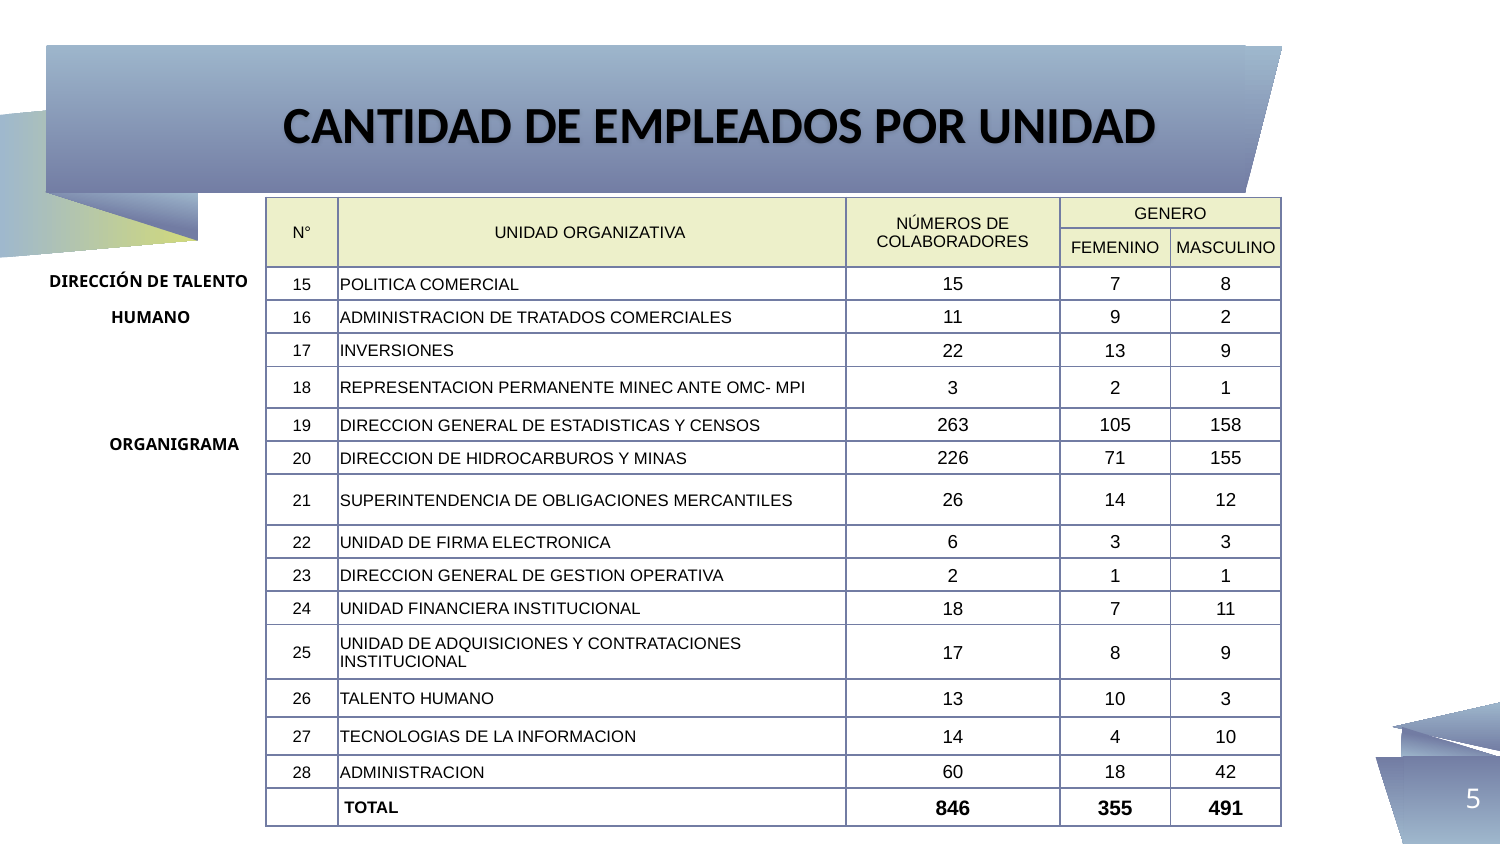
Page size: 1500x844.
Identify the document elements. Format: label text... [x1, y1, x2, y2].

table_cell 3 [1061, 526, 1170, 557]
table_cell 13 [847, 680, 1059, 716]
text_box CANTIDAD DE EMPLEADOS POR UNIDAD [159, 53, 1282, 200]
table_cell 2 [1061, 367, 1170, 407]
table_cell 26 [847, 475, 1059, 524]
table_cell 24 [267, 592, 337, 624]
table_cell 9 [1171, 334, 1280, 366]
table_cell 1 [1171, 559, 1280, 590]
table_cell TOTAL [339, 789, 845, 825]
table_cell 18 [847, 592, 1059, 624]
table_cell 491 [1171, 789, 1280, 825]
table_cell ADMINISTRACION [339, 756, 845, 787]
table_cell FEMENINO [1061, 229, 1170, 266]
table_cell 10 [1061, 680, 1170, 716]
table_cell 1 [1061, 559, 1170, 590]
table_cell [267, 789, 337, 825]
table_cell 60 [847, 756, 1059, 787]
table_cell 9 [1171, 625, 1280, 678]
table_cell UNIDAD DE FIRMA ELECTRONICA [339, 526, 845, 557]
table_cell SUPERINTENDENCIA DE OBLIGACIONES MERCANTILES [339, 475, 845, 524]
table_cell TECNOLOGIAS DE LA INFORMACION [339, 718, 845, 754]
table_cell 158 [1171, 409, 1280, 440]
table_cell DIRECCION GENERAL DE GESTION OPERATIVA [339, 559, 845, 590]
table_cell 7 [1061, 592, 1170, 624]
table_cell 23 [267, 559, 337, 590]
table_cell 2 [1171, 301, 1280, 332]
table_cell INVERSIONES [339, 334, 845, 366]
table_cell POLITICA COMERCIAL [339, 268, 845, 299]
table_cell UNIDAD DE ADQUISICIONES Y CONTRATACIONES INSTITUCIONAL [339, 625, 845, 678]
table_cell 3 [1171, 526, 1280, 557]
table_header NÚMEROS DE COLABORADORES [847, 198, 1059, 266]
table_cell 21 [267, 475, 337, 524]
table_cell 3 [847, 367, 1059, 407]
table_cell 1 [1171, 367, 1280, 407]
table_header N° [267, 198, 337, 266]
table_cell 25 [267, 625, 337, 678]
table_cell 11 [847, 301, 1059, 332]
table_header GENERO [1061, 198, 1280, 227]
table_cell 105 [1061, 409, 1170, 440]
table_cell 4 [1061, 718, 1170, 754]
table_cell DIRECCION GENERAL DE ESTADISTICAS Y CENSOS [339, 409, 845, 440]
table_cell 26 [267, 680, 337, 716]
table_cell 17 [290, 334, 337, 366]
table_cell REPRESENTACION PERMANENTE MINEC ANTE OMC- MPI [339, 367, 845, 407]
table_cell 22 [267, 526, 337, 557]
table_cell 155 [1171, 442, 1280, 473]
table_cell 42 [1171, 756, 1280, 787]
table_cell 10 [1171, 718, 1280, 754]
table_cell 263 [847, 409, 1059, 440]
table_cell 15 [847, 268, 1059, 299]
table_cell ADMINISTRACION DE TRATADOS COMERCIALES [339, 301, 845, 332]
table_cell 6 [847, 526, 1059, 557]
table_cell 18 [1061, 756, 1170, 787]
table_cell 14 [1061, 475, 1170, 524]
table_cell 9 [1061, 301, 1170, 332]
table_cell 20 [267, 442, 337, 473]
table_cell 2 [847, 559, 1059, 590]
table_cell 18 [290, 367, 337, 407]
table_cell 11 [1171, 592, 1280, 624]
table_cell 8 [1171, 268, 1280, 299]
table_cell 16 [290, 301, 337, 332]
table_cell 846 [847, 789, 1059, 825]
table_cell 3 [1171, 680, 1280, 716]
table_cell 14 [847, 718, 1059, 754]
slide_number 5 [1401, 756, 1482, 844]
table_cell MASCULINO [1171, 229, 1280, 266]
table_cell 7 [1061, 268, 1170, 299]
table_cell 12 [1171, 475, 1280, 524]
table_header UNIDAD ORGANIZATIVA [339, 198, 845, 266]
table_cell 19 [267, 409, 337, 440]
table_cell 17 [847, 625, 1059, 678]
table_cell 28 [267, 756, 337, 787]
table_cell TALENTO HUMANO [339, 680, 845, 716]
table_cell 355 [1061, 789, 1170, 825]
table_cell 8 [1061, 625, 1170, 678]
list DIRECCIÓN DE TALENTO HUMANO ORGANIGRAMA [0, 268, 290, 434]
table_cell 71 [1061, 442, 1170, 473]
table_cell 226 [847, 442, 1059, 473]
table_cell 27 [267, 718, 337, 754]
table_cell 13 [1061, 334, 1170, 366]
table_cell DIRECCION DE HIDROCARBUROS Y MINAS [339, 442, 845, 473]
table_cell 15 [290, 268, 337, 299]
table_cell 22 [847, 334, 1059, 366]
table_cell UNIDAD FINANCIERA INSTITUCIONAL [339, 592, 845, 624]
